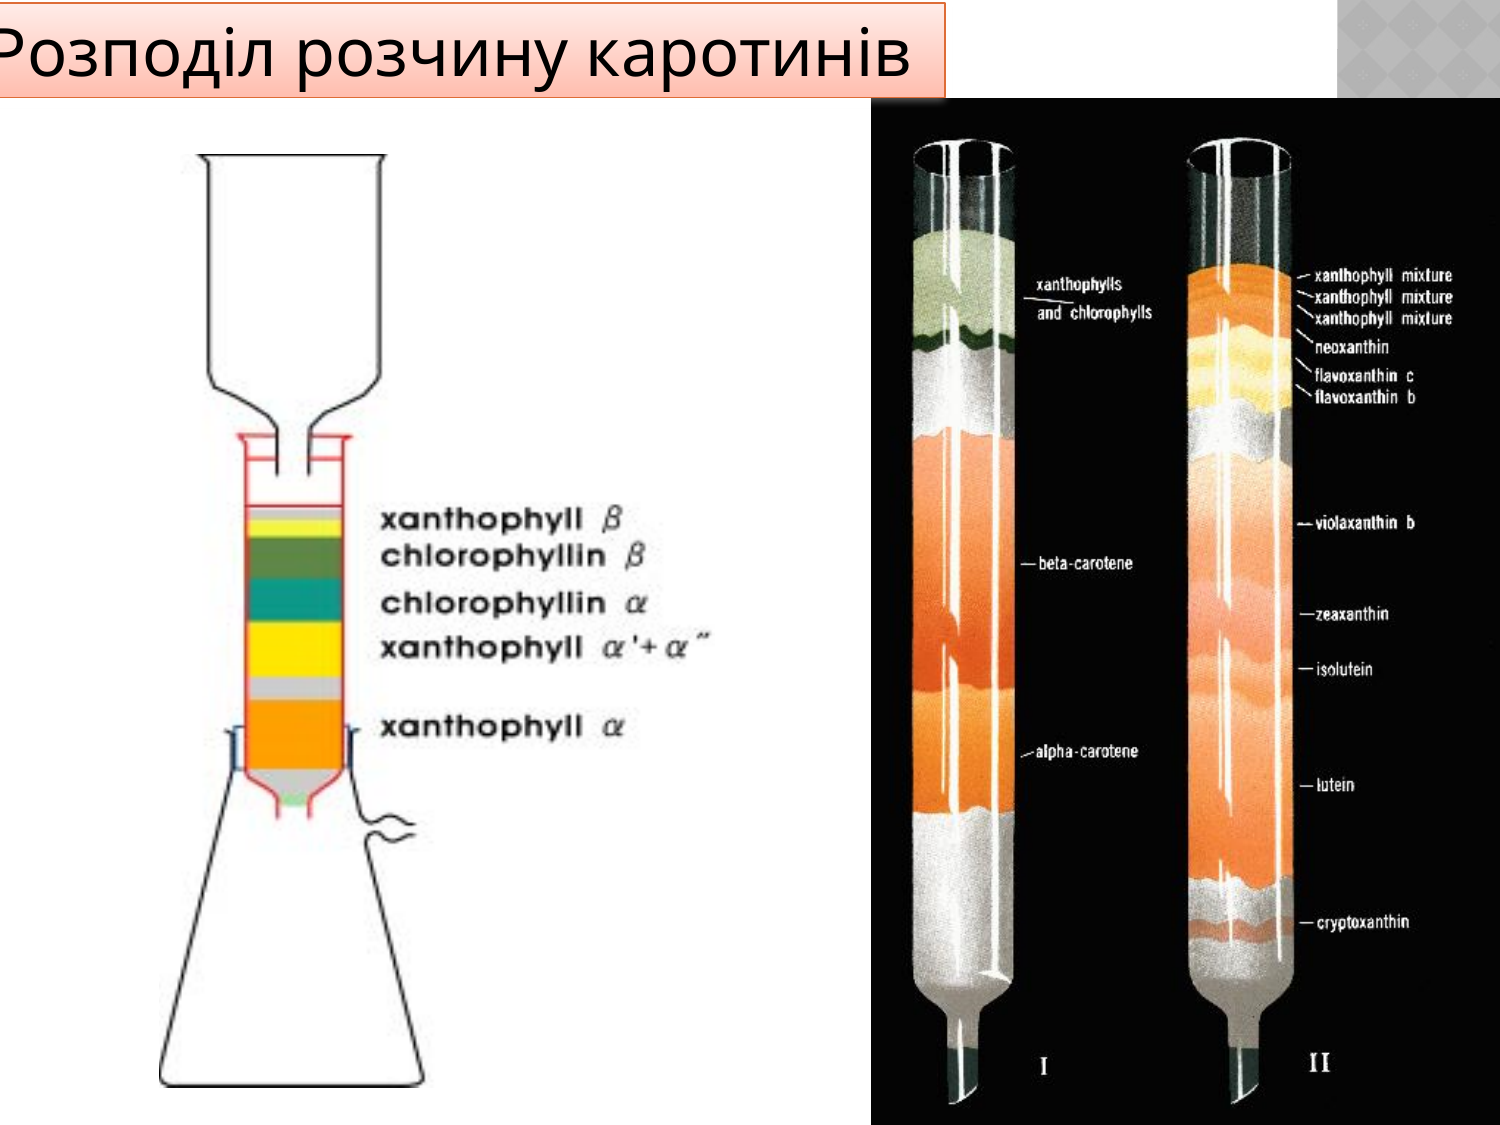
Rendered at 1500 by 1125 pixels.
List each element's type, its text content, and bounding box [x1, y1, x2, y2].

picture [158, 153, 715, 1088]
picture [871, 98, 1500, 1125]
text_box Розподіл розчину каротинів [0, 2, 946, 98]
